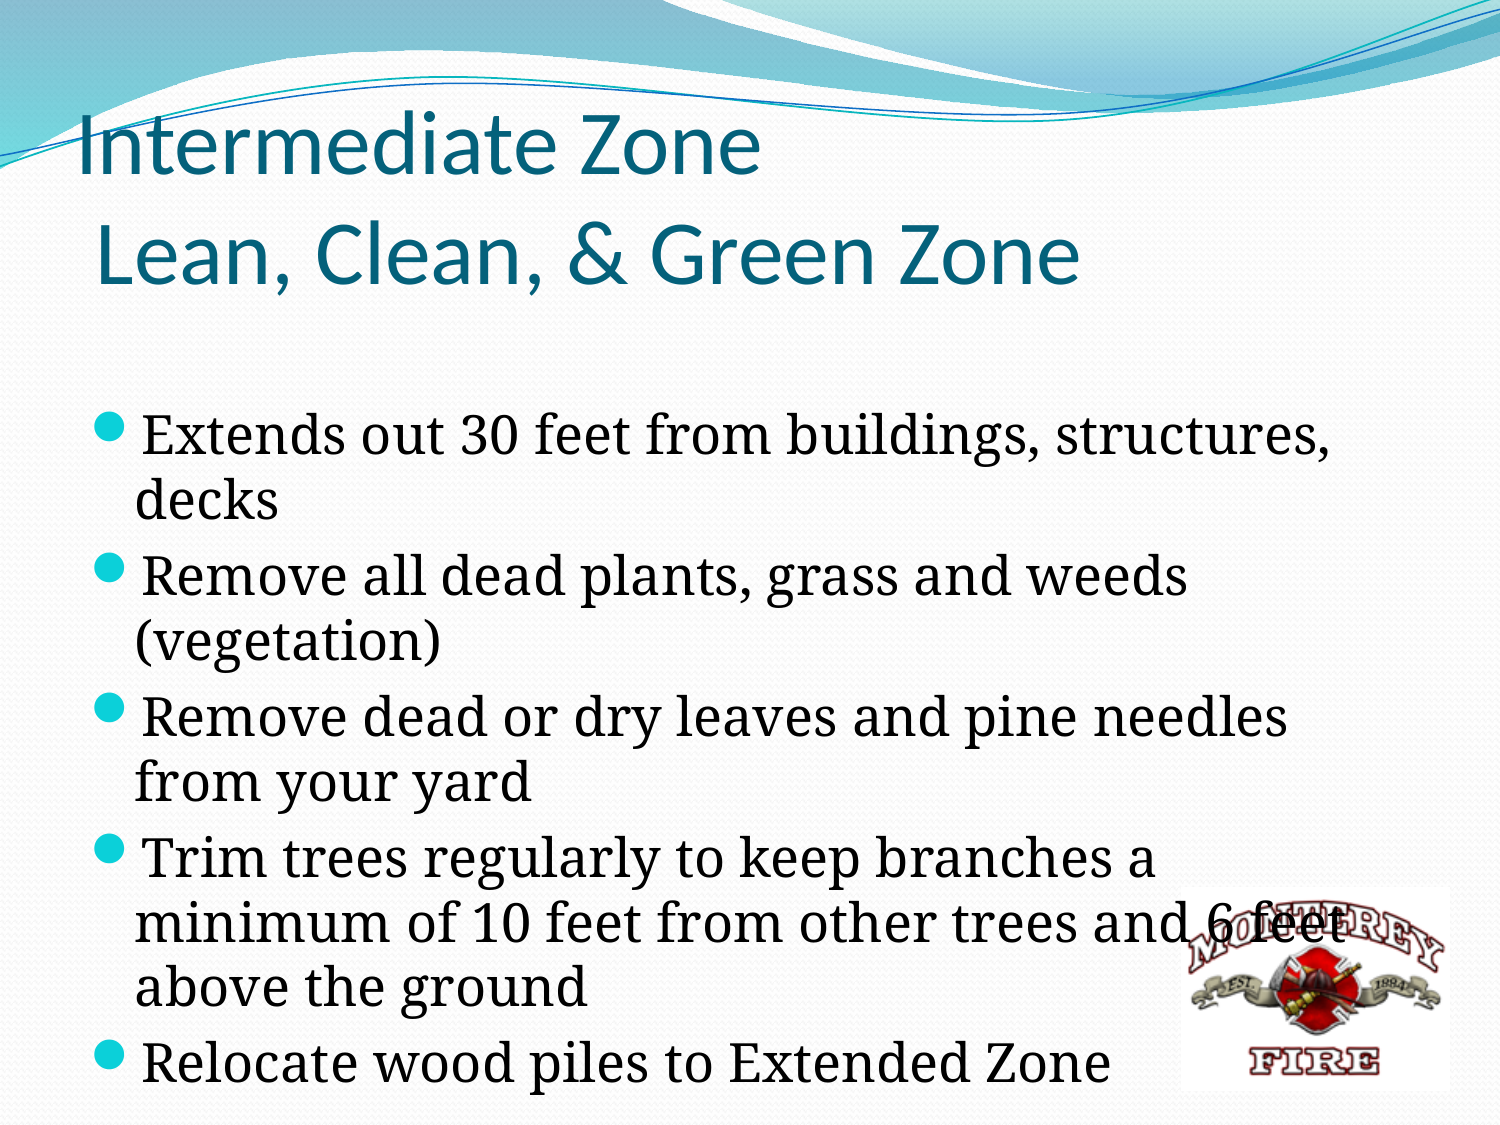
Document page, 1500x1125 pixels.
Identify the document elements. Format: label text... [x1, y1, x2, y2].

title Intermediate Zone Lean, Clean, & Green Zone [74, 115, 1426, 304]
list Extends out 30 feet from buildings, structures, decks Remove all dead plants, grass and weeds (vegetation) Remove dead or dry leaves and pine needles from your yard Trim trees regularly to keep branches a minimum of 10 feet from other trees and 6 feet above the ground Relocate wood piles to Extended Zone [74, 317, 1426, 1038]
picture [1181, 887, 1450, 1091]
